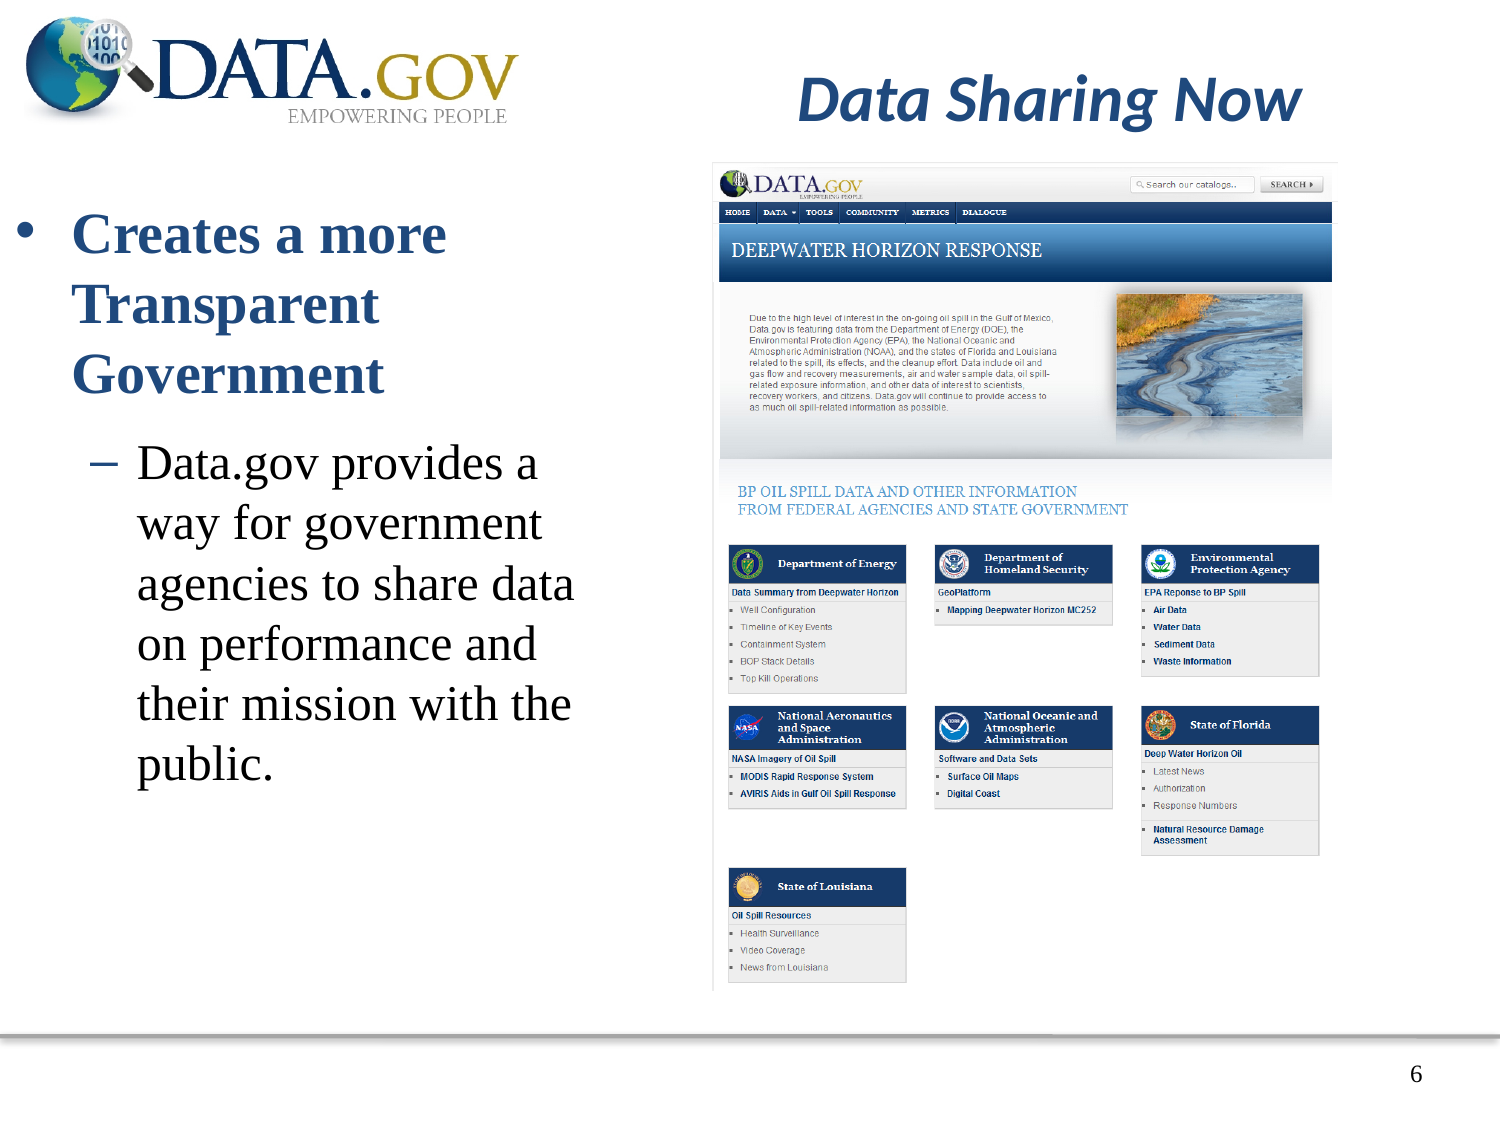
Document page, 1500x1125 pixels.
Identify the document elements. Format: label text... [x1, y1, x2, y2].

picture [712, 162, 1338, 991]
picture [24, 16, 520, 125]
title Data Sharing Now [624, 24, 1475, 165]
list Creates a more Transparent Government Data.gov provides a way for government agencies to share data on performance and their mission with the public. [0, 187, 600, 1005]
slide_number 6 [1262, 1042, 1438, 1103]
